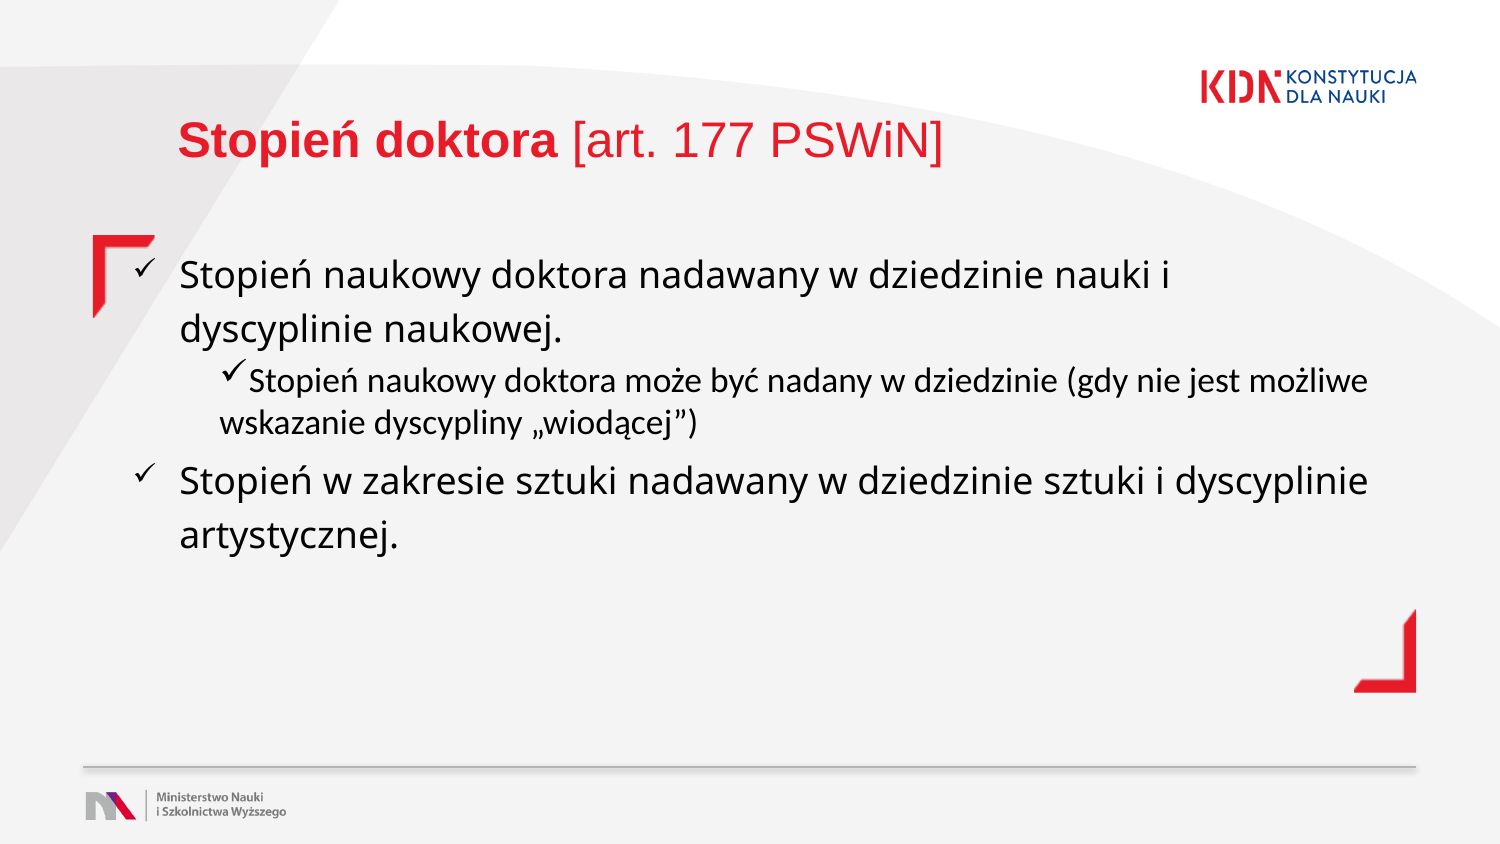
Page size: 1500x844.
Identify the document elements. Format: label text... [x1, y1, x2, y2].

picture [0, 0, 1500, 844]
title Stopień doktora [art. 177 PSWiN] [162, 96, 1365, 234]
text_box Stopień naukowy doktora nadawany w dziedzinie nauki i dyscyplinie naukowej. Stopień naukowy doktora może być nadany w dziedzinie (gdy nie jest możliwe wskazanie dyscypliny „wiodącej”) Stopień w zakresie sztuki nadawany w dziedzinie sztuki i dyscyplinie artystycznej. [82, 234, 1387, 720]
